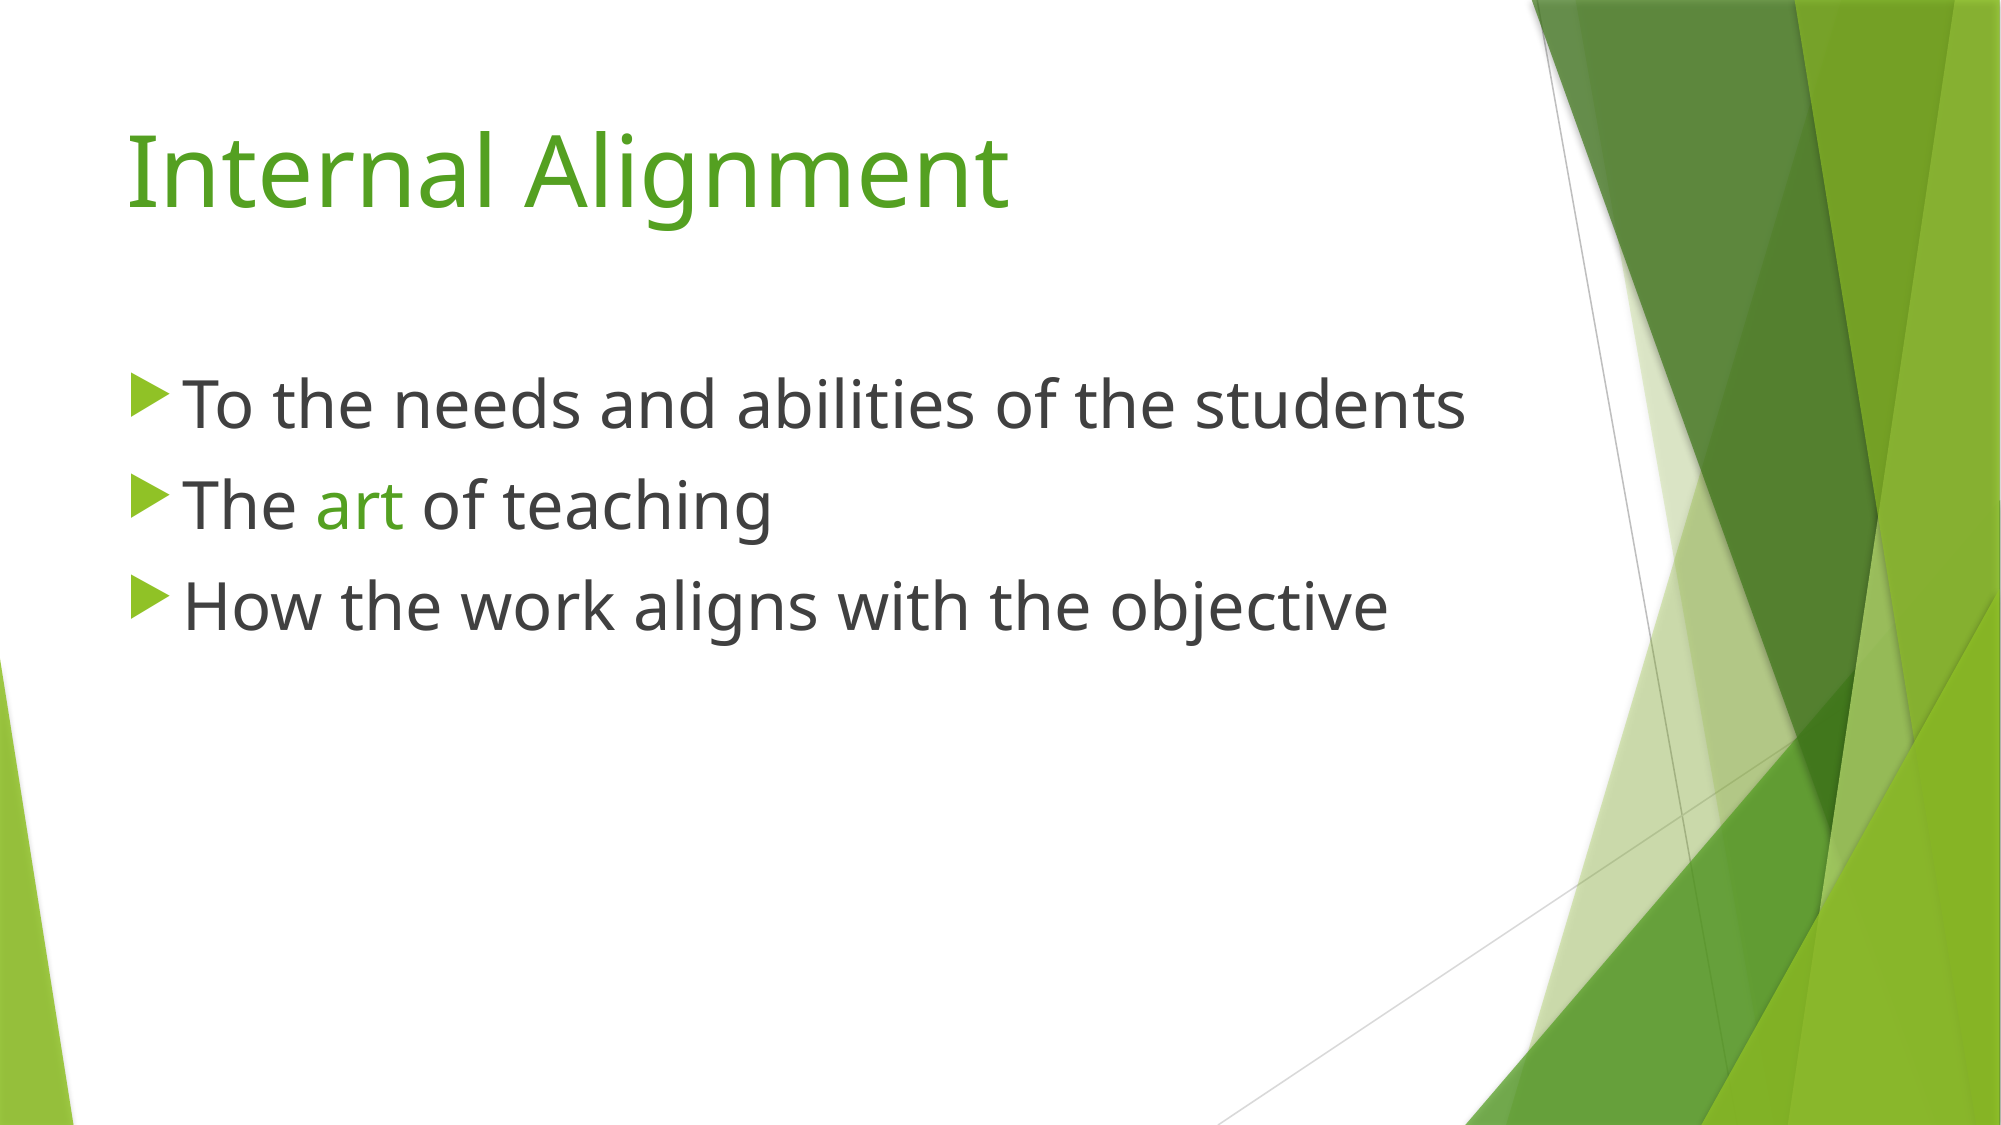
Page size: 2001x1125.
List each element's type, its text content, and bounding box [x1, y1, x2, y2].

title Internal Alignment [111, 99, 1522, 317]
list To the needs and abilities of the students The art of teaching How the work aligns with the objective [111, 354, 1522, 992]
